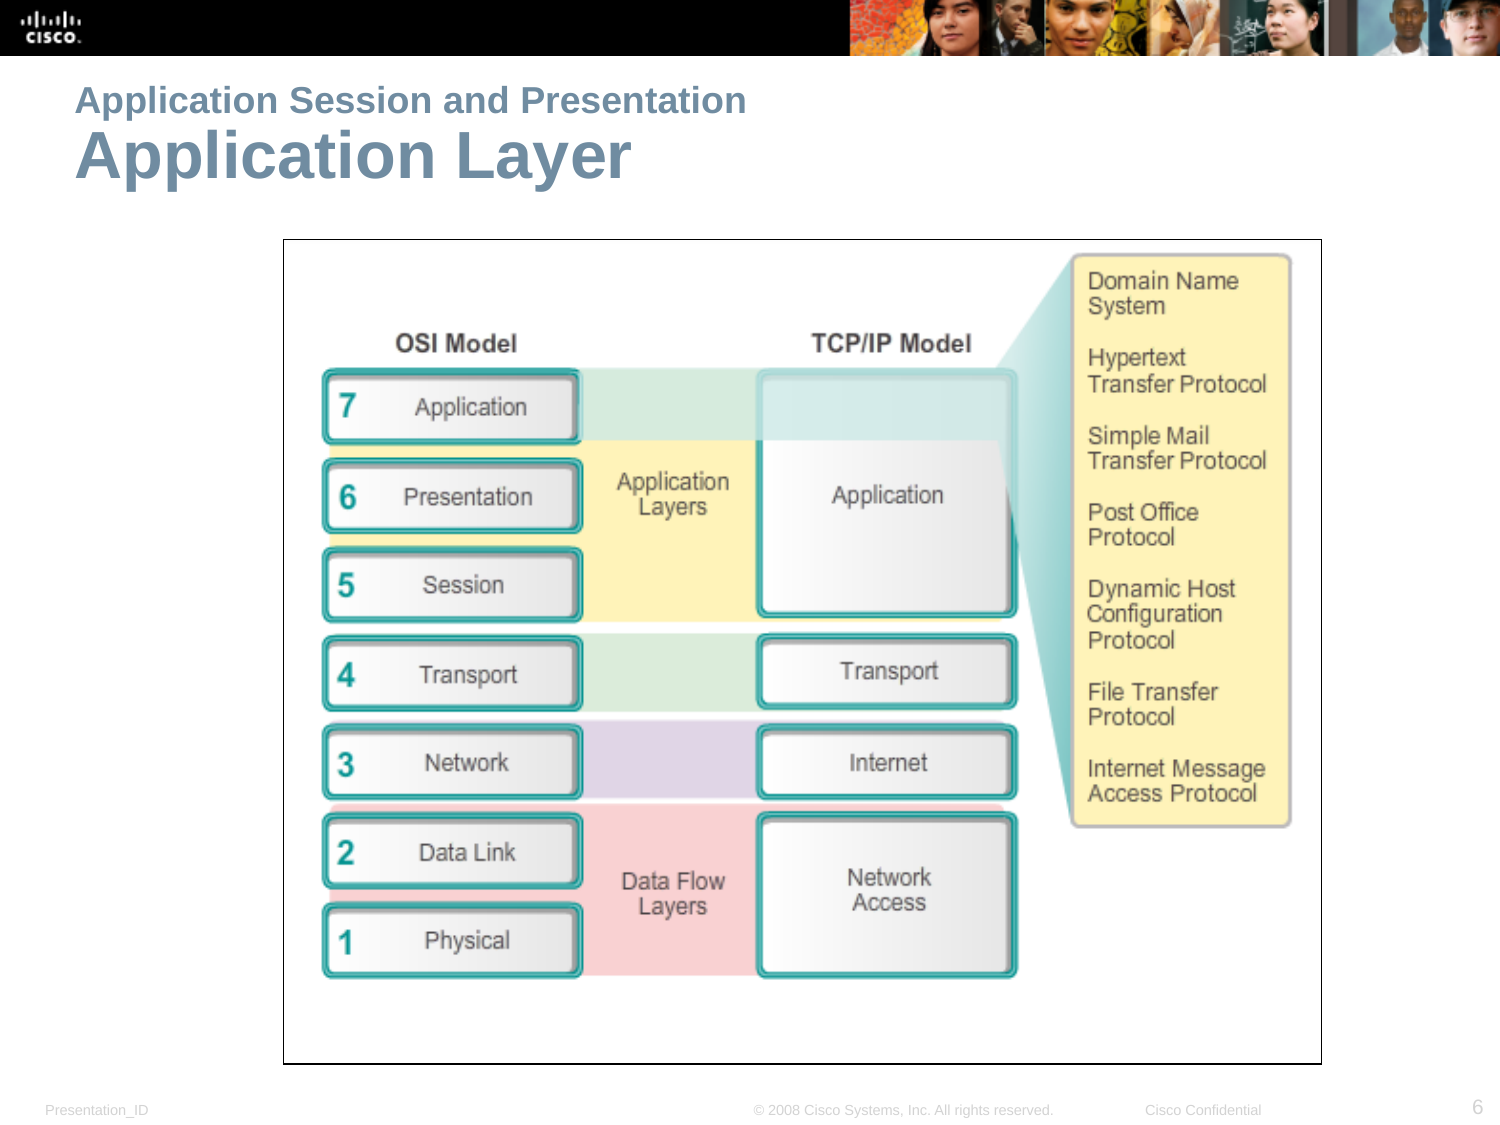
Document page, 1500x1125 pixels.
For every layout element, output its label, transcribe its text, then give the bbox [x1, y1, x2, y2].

picture [0, 0, 1500, 56]
picture [283, 240, 1322, 1064]
title Application Session and Presentation Application Layer [61, 62, 1500, 201]
